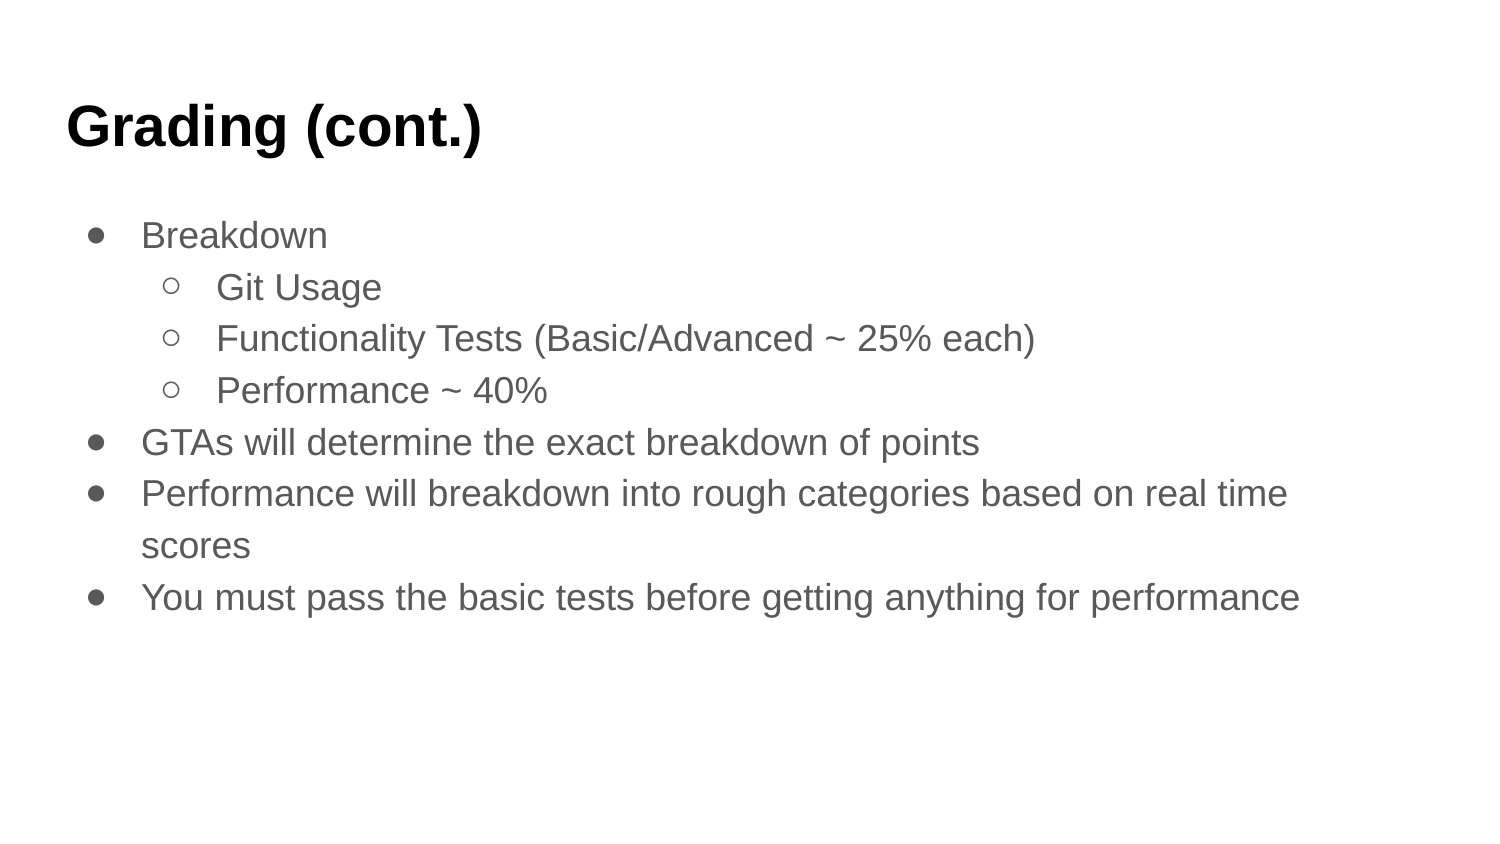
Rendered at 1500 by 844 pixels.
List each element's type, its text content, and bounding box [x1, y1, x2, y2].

text_box Breakdown Git Usage Functionality Tests (Basic/Advanced ~ 25% each) Performance ~ 40% GTAs will determine the exact breakdown of points Performance will breakdown into rough categories based on real time scores You must pass the basic tests before getting anything for performance [51, 188, 1355, 750]
text_box Grading (cont.) [51, 72, 1449, 167]
